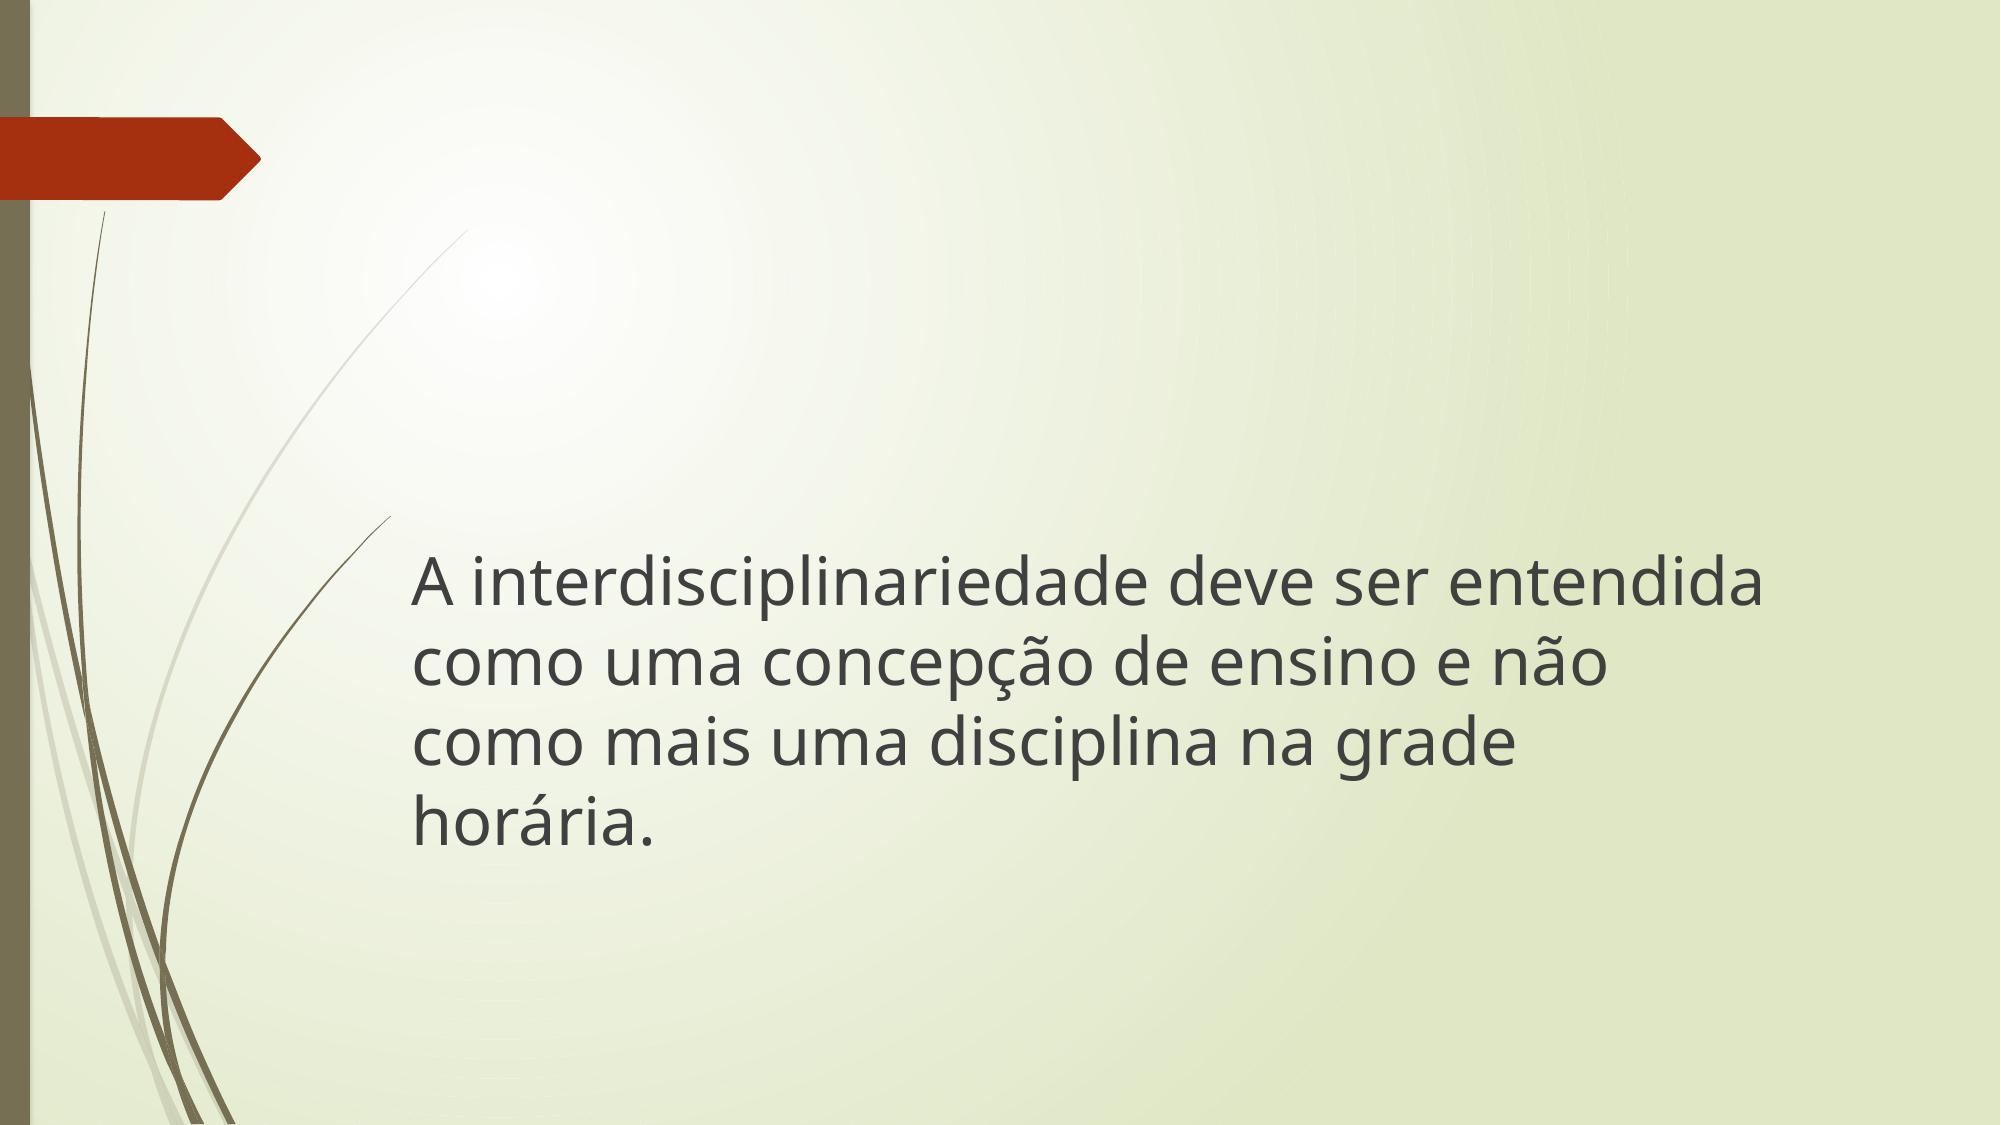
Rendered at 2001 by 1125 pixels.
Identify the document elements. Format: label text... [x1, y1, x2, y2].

list A interdisciplinariedade deve ser entendida como uma concepção de ensino e não como mais uma disciplina na grade horária. [395, 531, 1794, 974]
